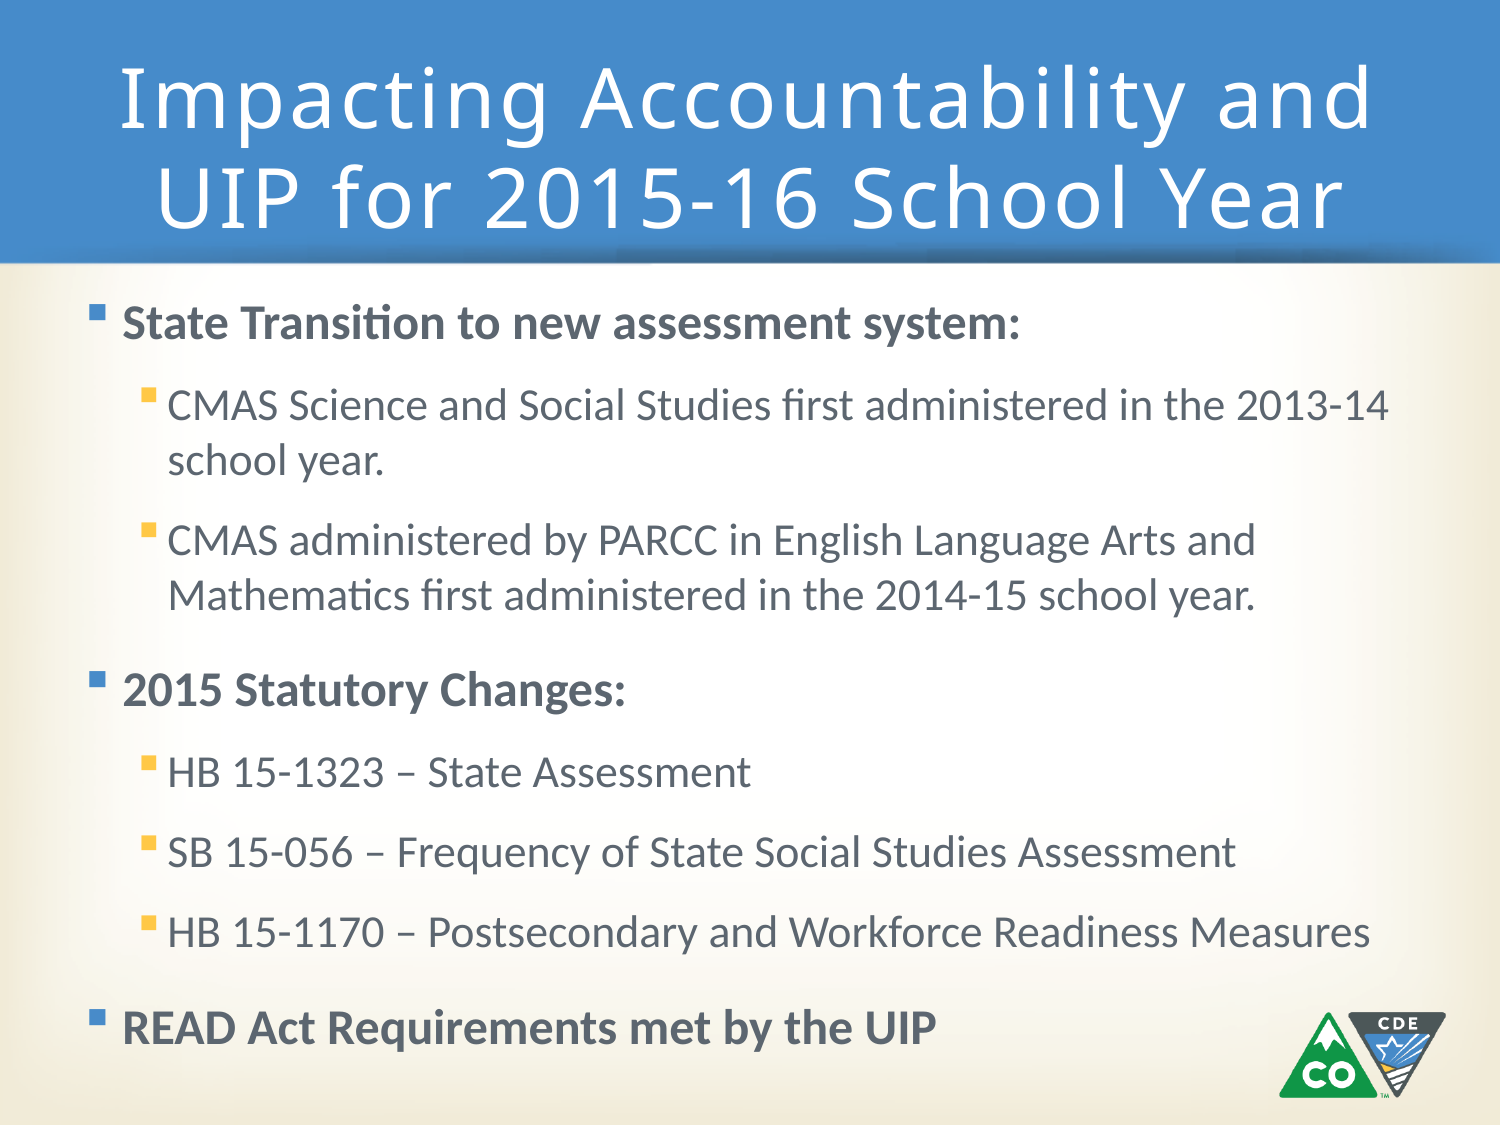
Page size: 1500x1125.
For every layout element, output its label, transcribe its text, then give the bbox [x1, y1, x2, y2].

list State Transition to new assessment system: CMAS Science and Social Studies first administered in the 2013-14 school year. CMAS administered by PARCC in English Language Arts and Mathematics first administered in the 2014-15 school year. 2015 Statutory Changes: HB 15-1323 – State Assessment SB 15-056 – Frequency of State Social Studies Assessment HB 15-1170 – Postsecondary and Workforce Readiness Measures READ Act Requirements met by the UIP [62, 281, 1442, 1060]
title Impacting Accountability and UIP for 2015-16 School Year [62, 58, 1438, 232]
picture [0, 0, 1500, 1125]
